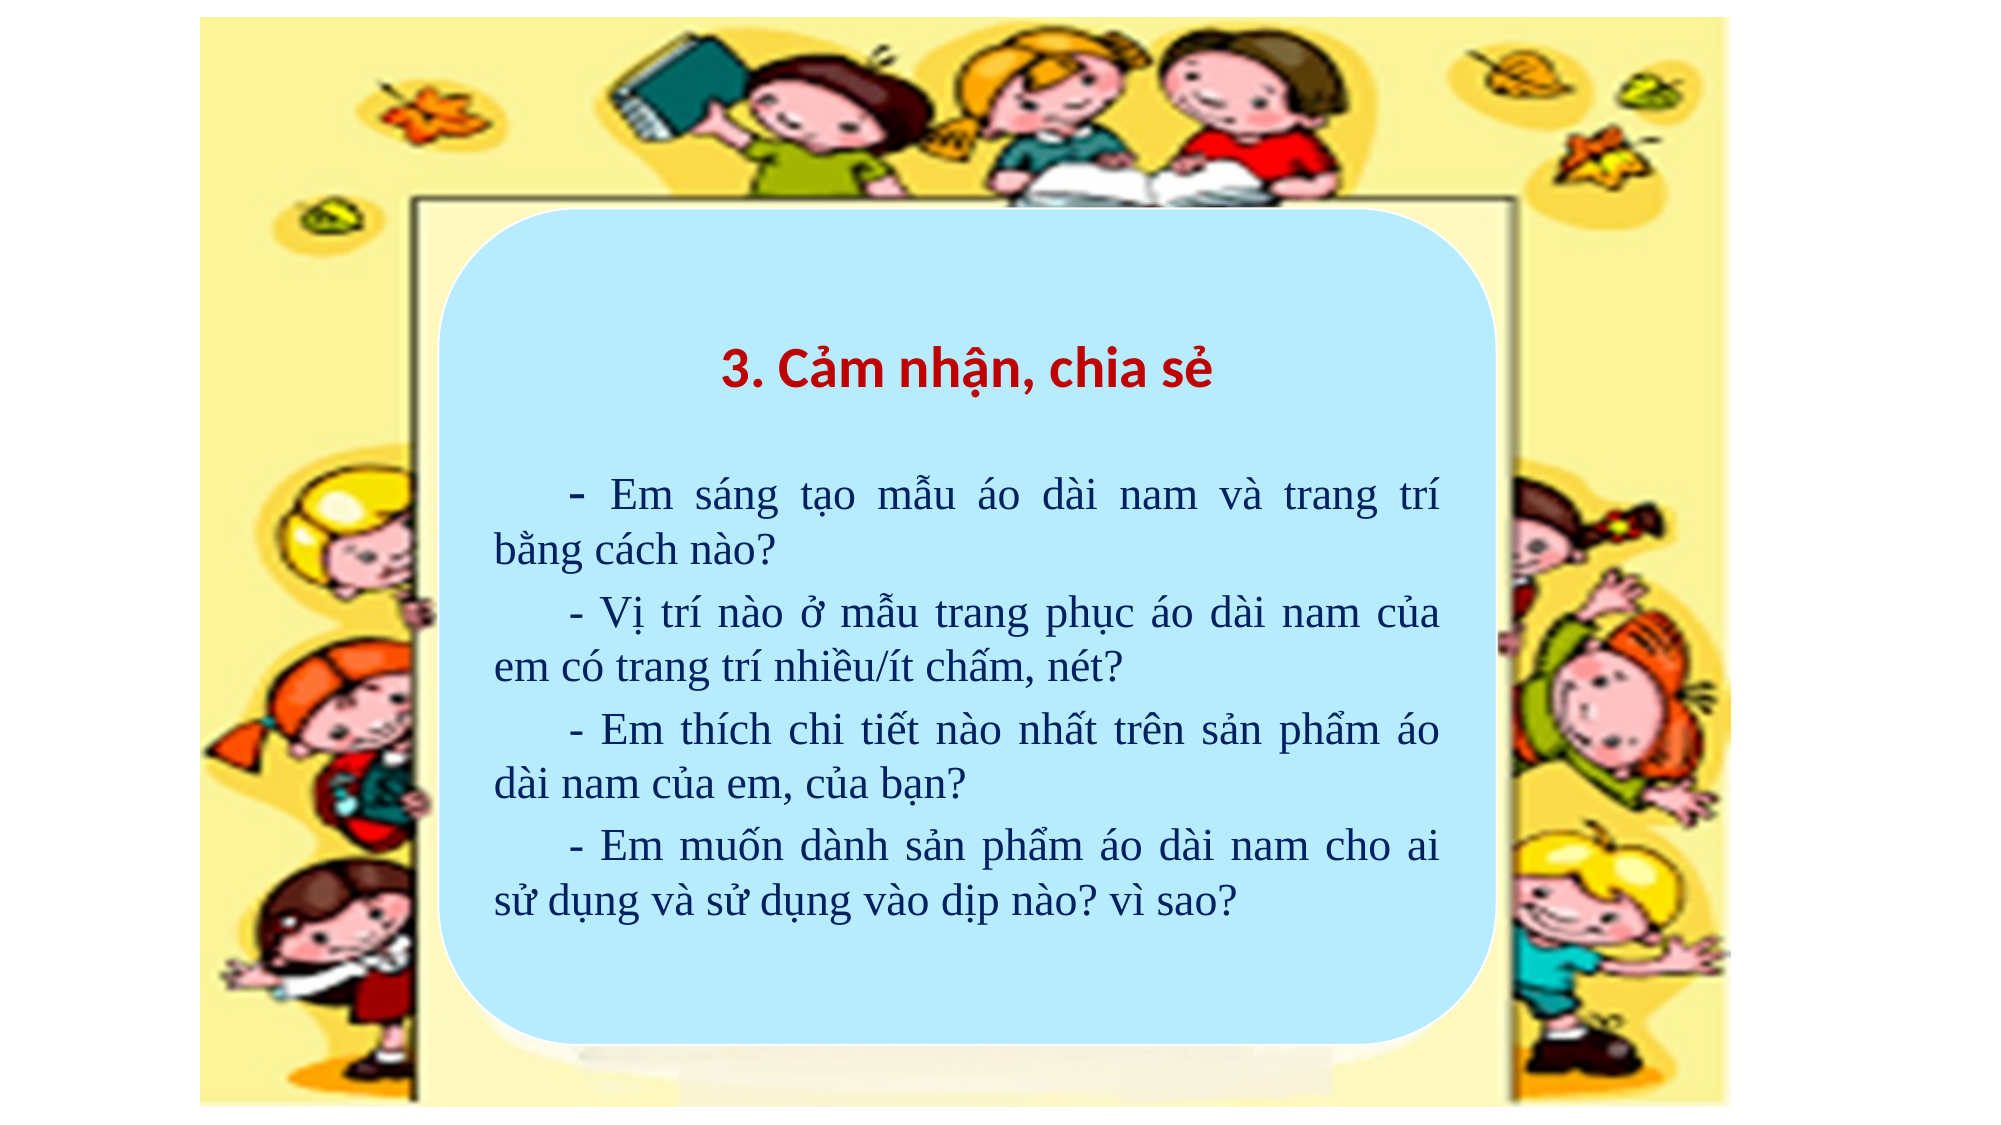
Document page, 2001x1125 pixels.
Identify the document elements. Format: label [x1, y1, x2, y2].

picture [199, 17, 1731, 1108]
